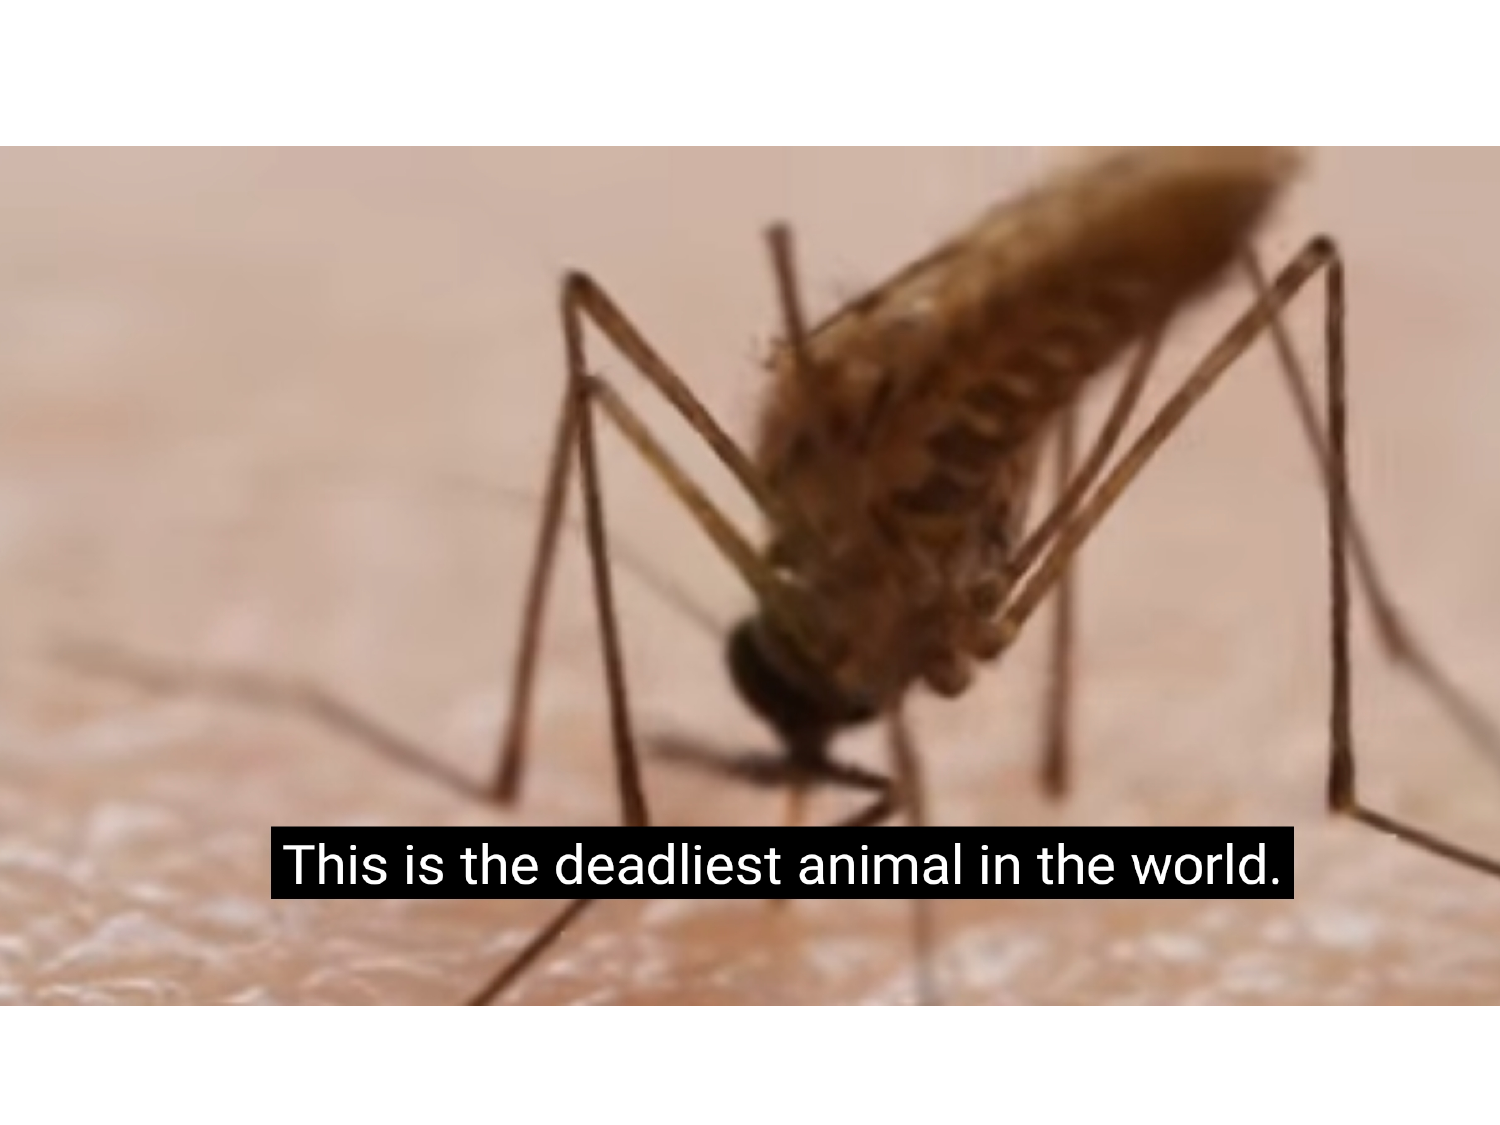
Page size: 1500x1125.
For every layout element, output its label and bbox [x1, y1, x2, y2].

picture [0, 146, 1500, 1006]
